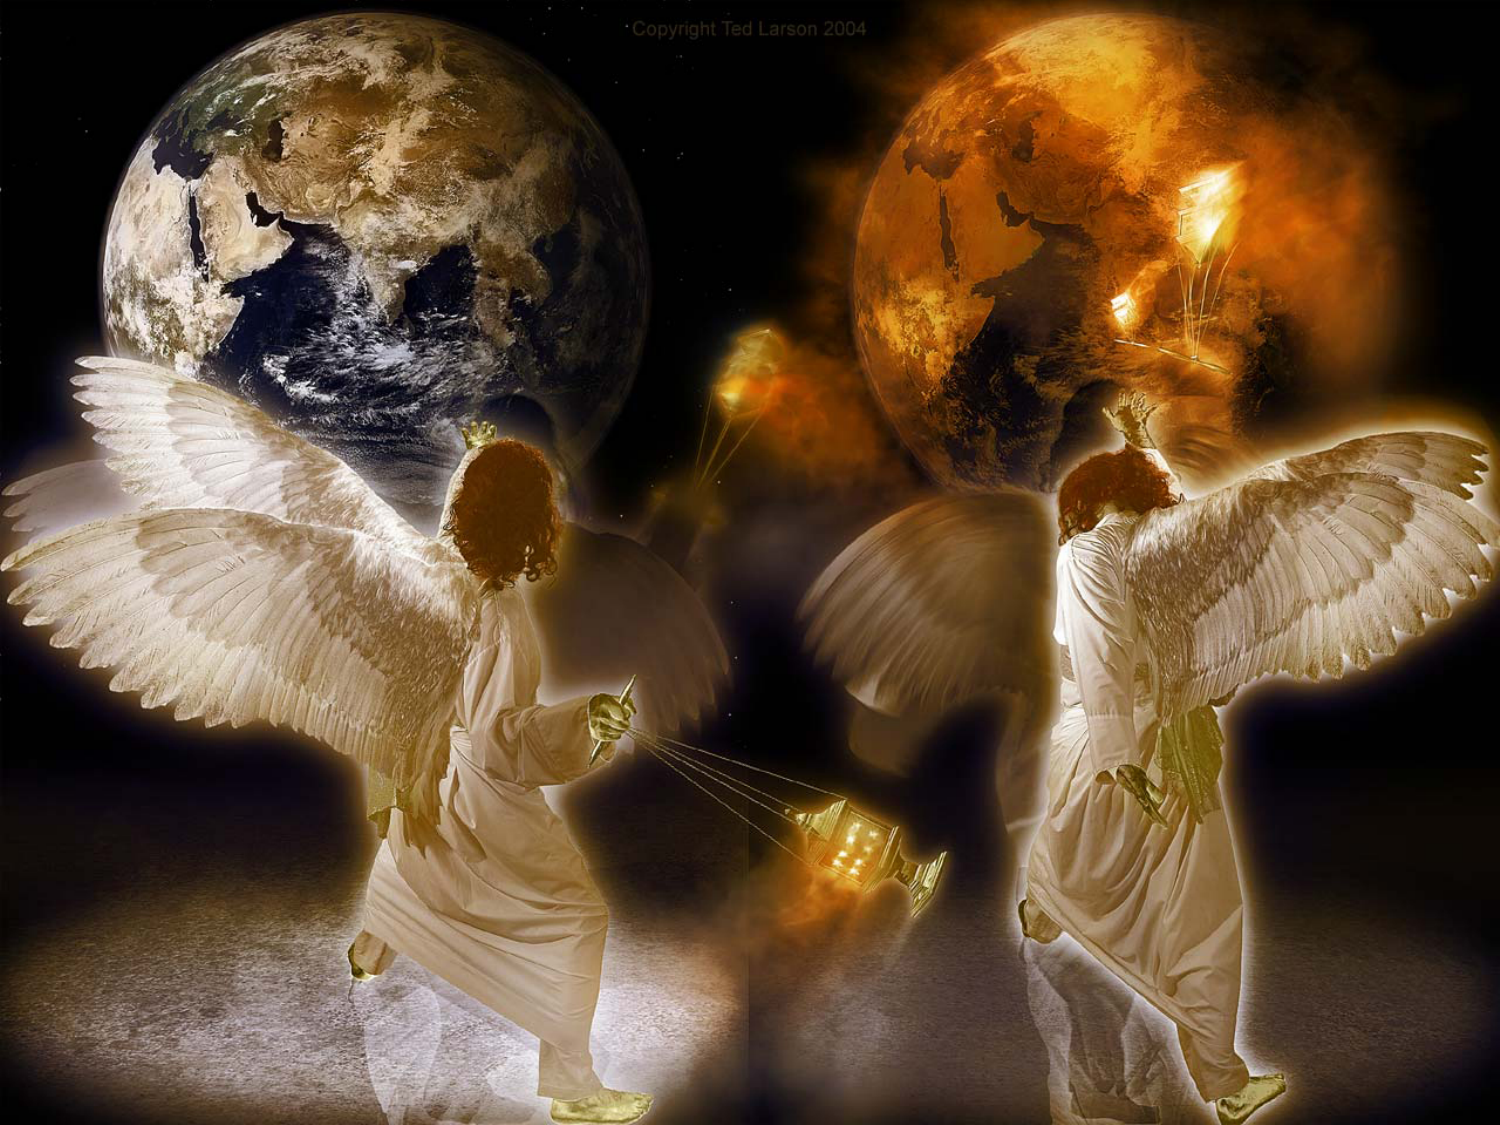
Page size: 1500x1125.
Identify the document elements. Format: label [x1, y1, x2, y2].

list [0, 0, 1500, 1125]
